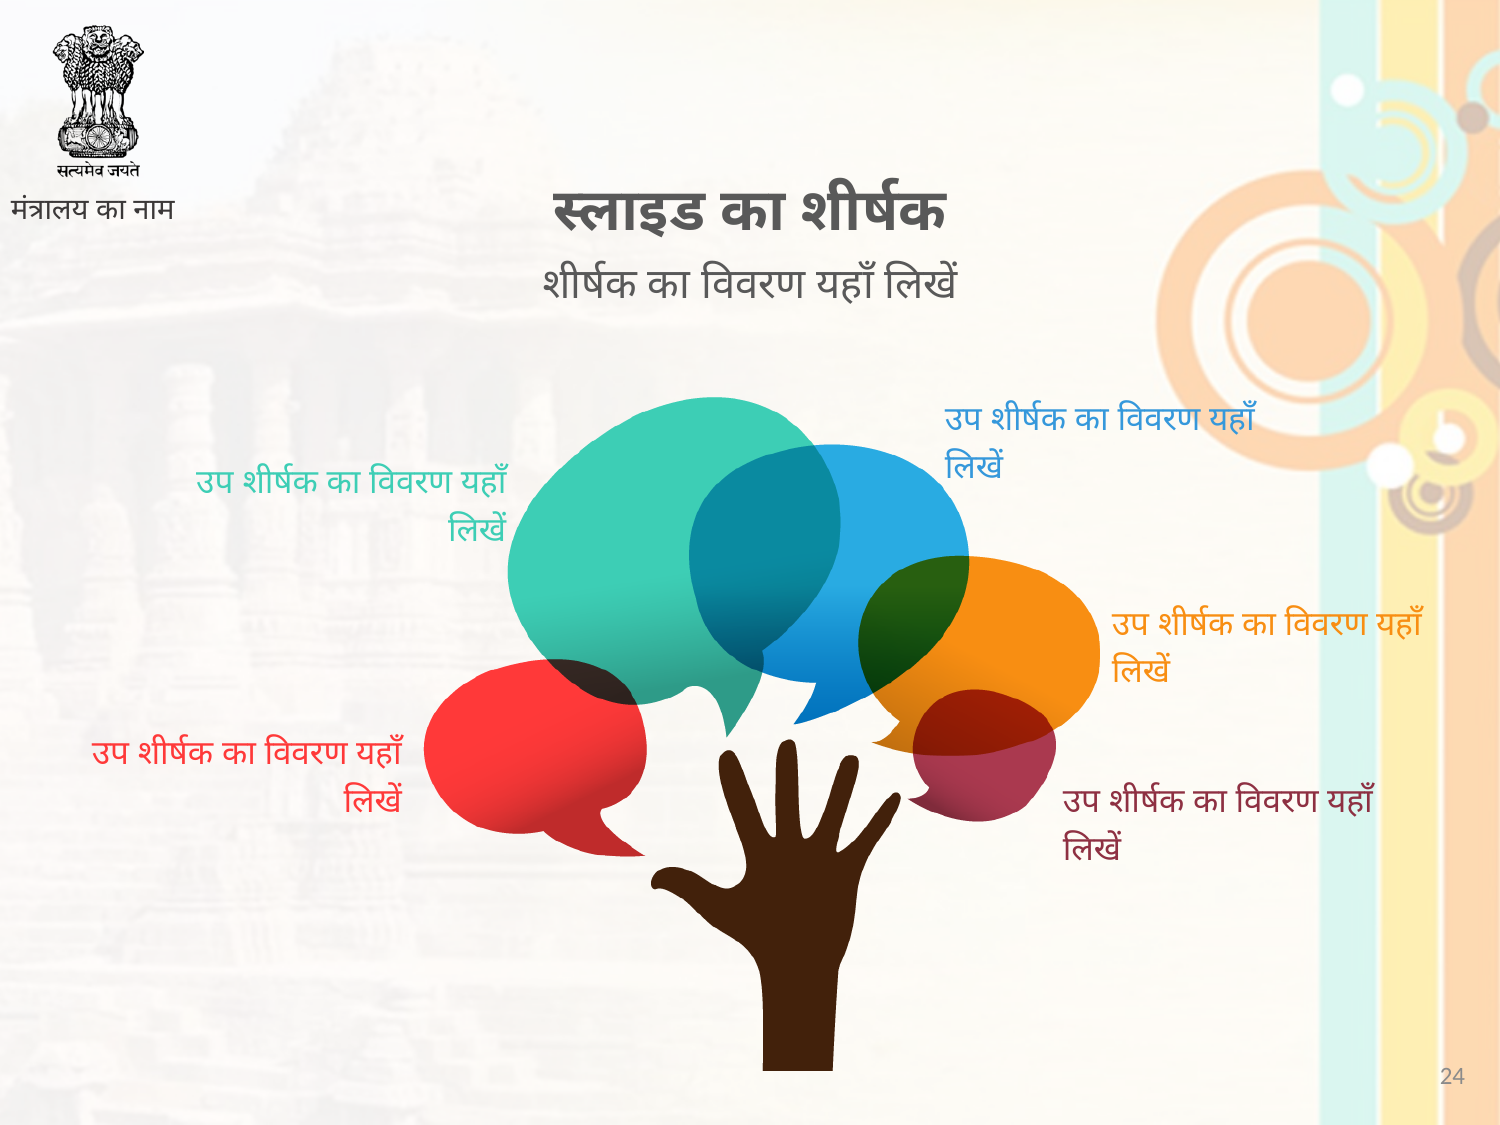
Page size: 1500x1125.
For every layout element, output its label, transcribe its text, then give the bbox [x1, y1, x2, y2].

text_box उप शीर्षक का विवरण यहाँ लिखें [169, 448, 423, 552]
text_box उप शीर्षक का विवरण यहाँ लिखें [64, 719, 410, 824]
list शीर्षक का विवरण यहाँ लिखें [219, 255, 1281, 350]
text_box उप शीर्षक का विवरण यहाँ लिखें [1100, 767, 1400, 871]
slide_number 24 [1142, 1044, 1481, 1105]
list स्लाइड का शीर्षक [278, 172, 1222, 244]
picture [423, 397, 1100, 1071]
picture [51, 23, 144, 179]
text_box उप शीर्षक का विवरण यहाँ लिखें [937, 385, 1282, 489]
text_box उप शीर्षक का विवरण यहाँ लिखें [1104, 589, 1449, 694]
